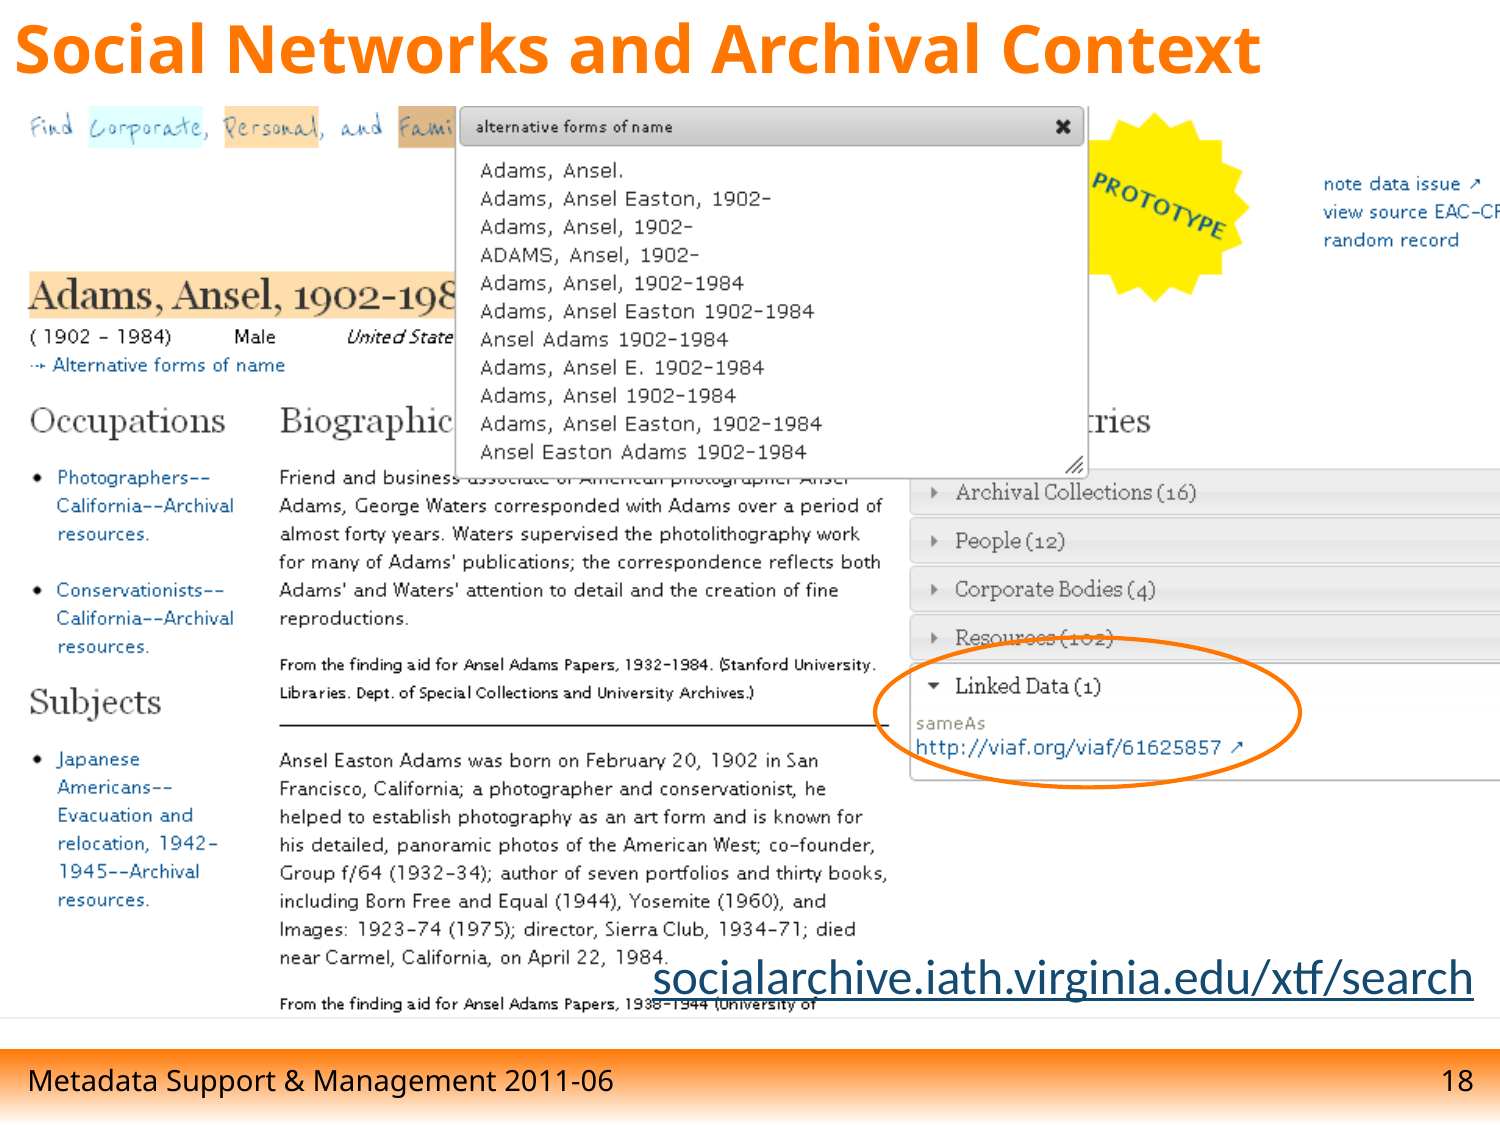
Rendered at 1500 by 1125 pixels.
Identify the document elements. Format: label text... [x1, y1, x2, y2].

picture [0, 105, 1500, 1019]
text_box Social Networks and Archival Context [0, 0, 1400, 95]
